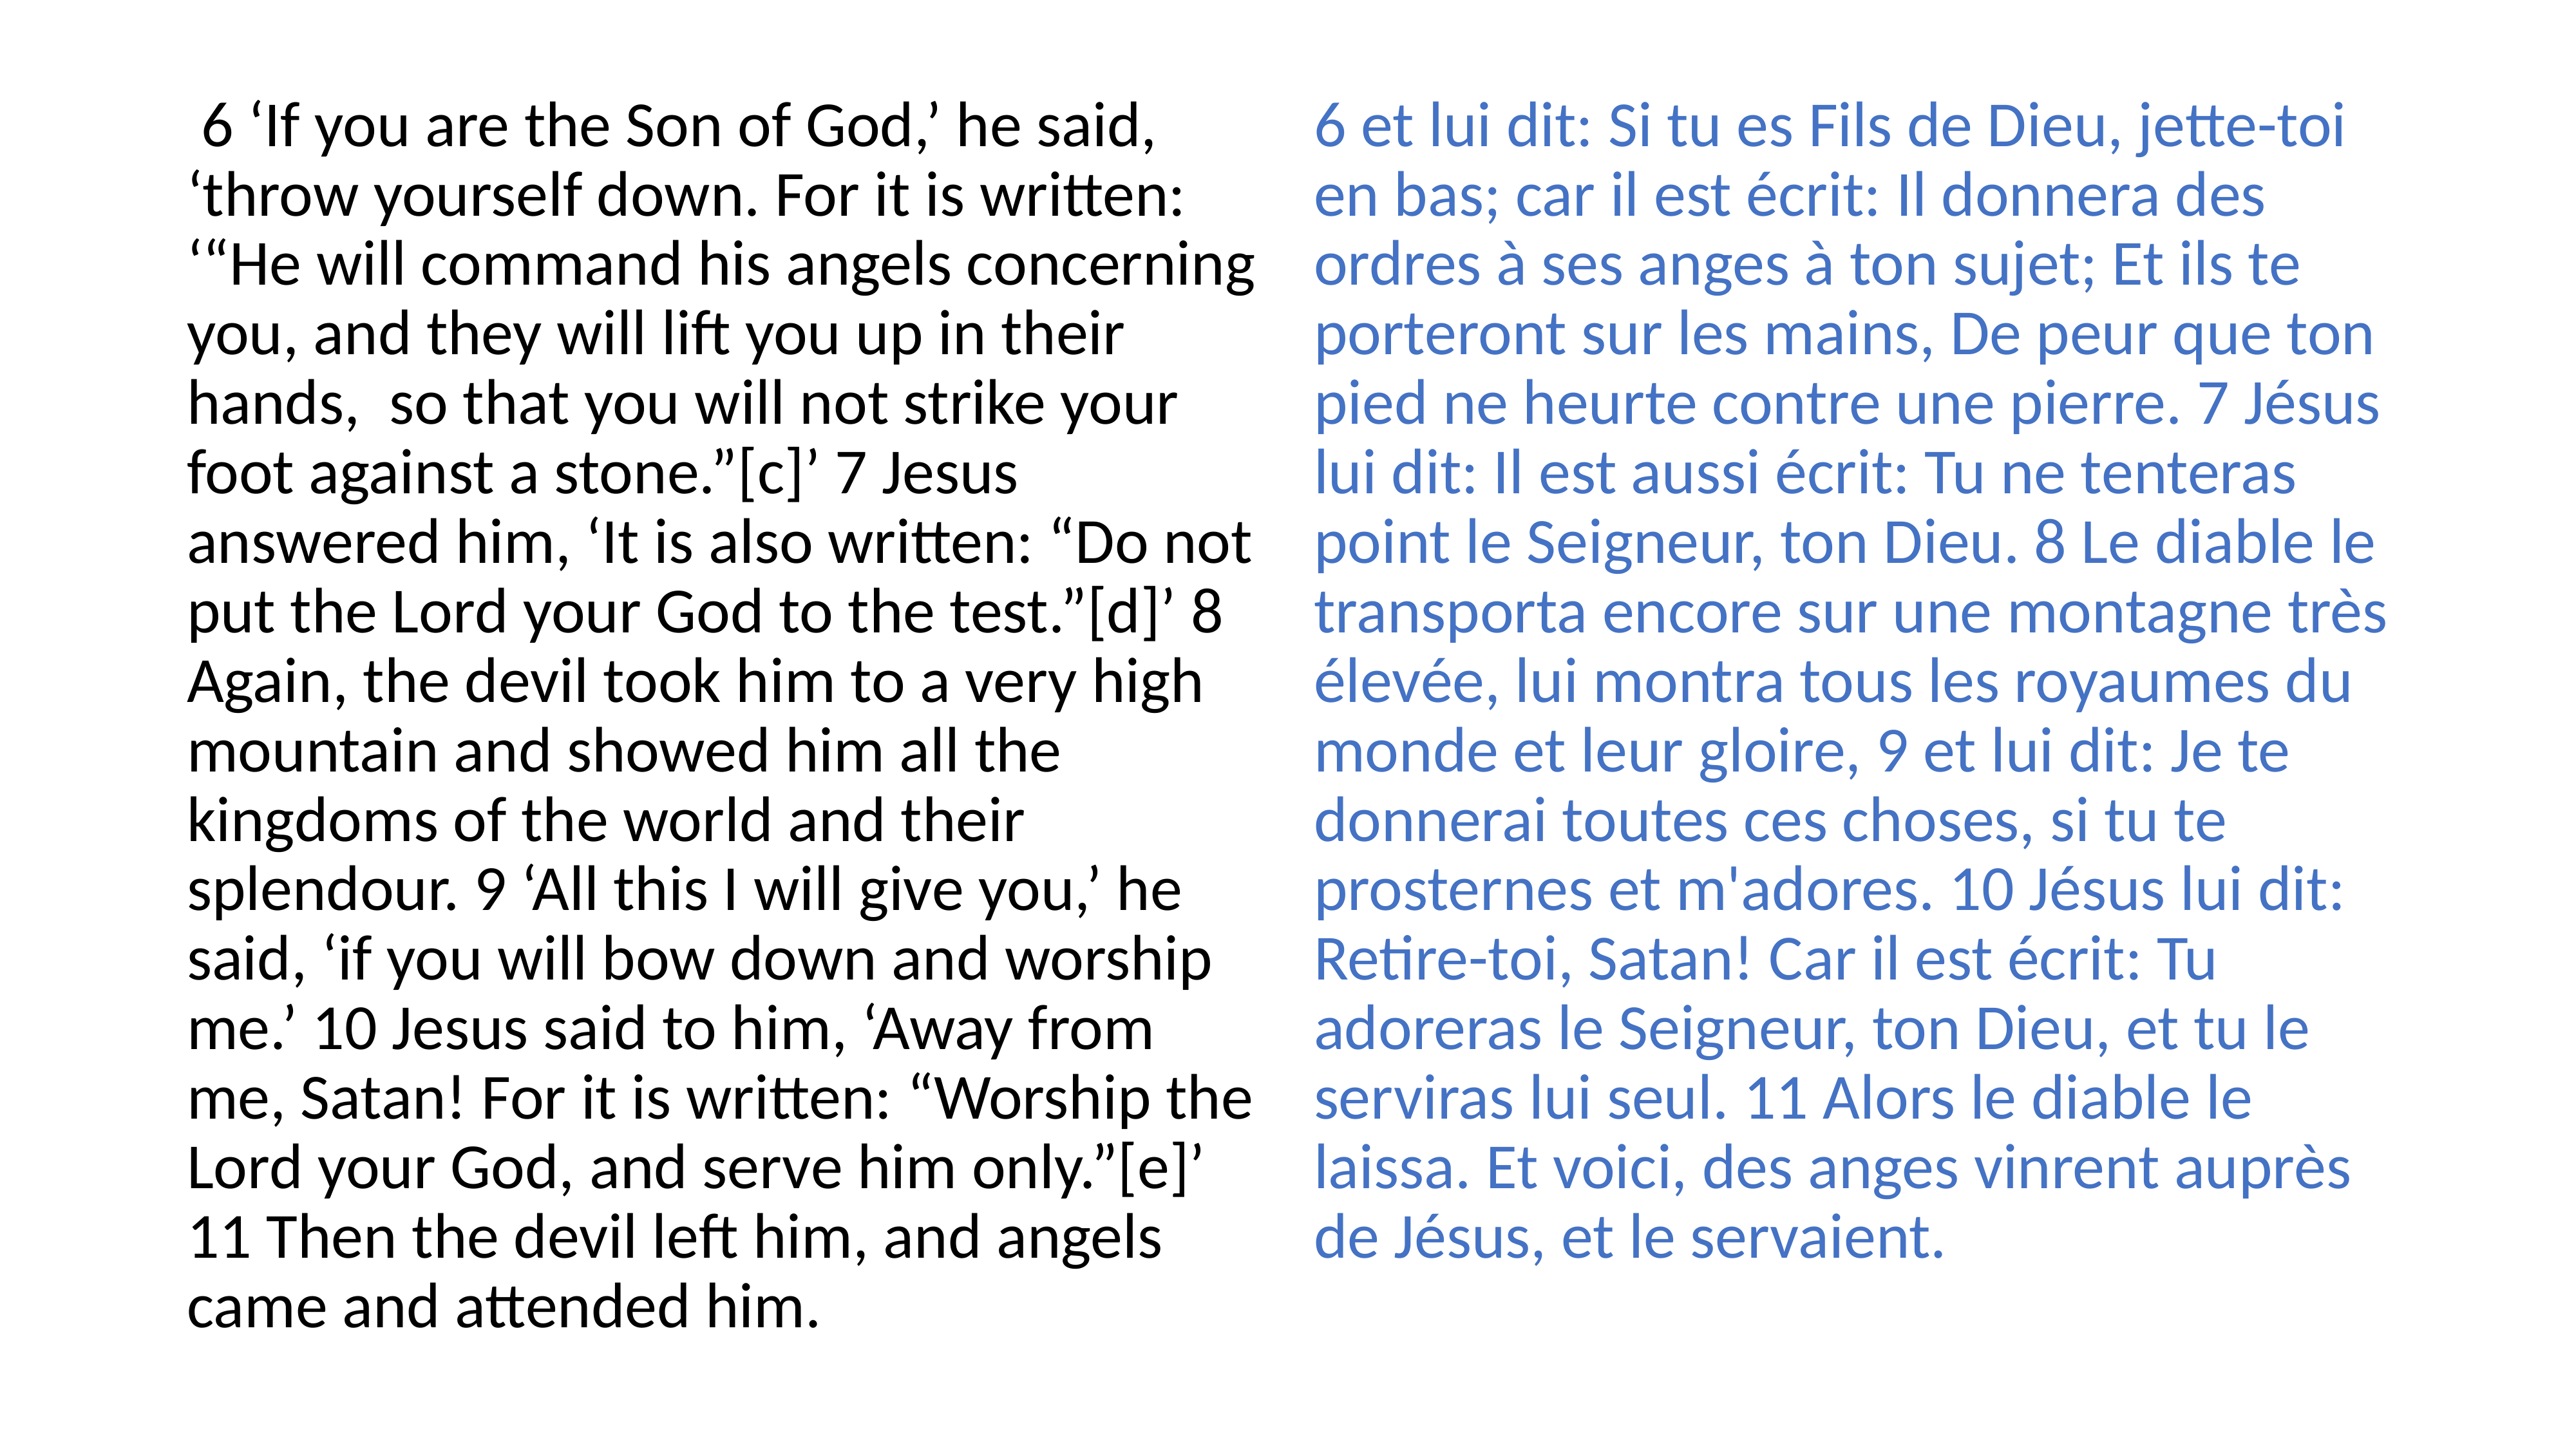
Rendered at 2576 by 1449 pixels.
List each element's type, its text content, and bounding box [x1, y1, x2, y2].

list 6 ‘If you are the Son of God,’ he said, ‘throw yourself down. For it is written: ‘“He will command his angels concerning you, and they will lift you up in their hands, so that you will not strike your foot against a stone.”[c]’ 7 Jesus answered him, ‘It is also written: “Do not put the Lord your God to the test.”[d]’ 8 Again, the devil took him to a very high mountain and showed him all the kingdoms of the world and their splendour. 9 ‘All this I will give you,’ he said, ‘if you will bow down and worship me.’ 10 Jesus said to him, ‘Away from me, Satan! For it is written: “Worship the Lord your God, and serve him only.”[e]’ 11 Then the devil left him, and angels came and attended him. [177, 86, 1272, 1397]
list 6 et lui dit: Si tu es Fils de Dieu, jette-toi en bas; car il est écrit: Il donnera des ordres à ses anges à ton sujet; Et ils te porteront sur les mains, De peur que ton pied ne heurte contre une pierre. 7 Jésus lui dit: Il est aussi écrit: Tu ne tenteras point le Seigneur, ton Dieu. 8 Le diable le transporta encore sur une montagne très élevée, lui montra tous les royaumes du monde et leur gloire, 9 et lui dit: Je te donnerai toutes ces choses, si tu te prosternes et m'adores. 10 Jésus lui dit: Retire-toi, Satan! Car il est écrit: Tu adoreras le Seigneur, ton Dieu, et tu le serviras lui seul. 11 Alors le diable le laissa. Et voici, des anges vinrent auprès de Jésus, et le servaient. [1304, 86, 2399, 1397]
